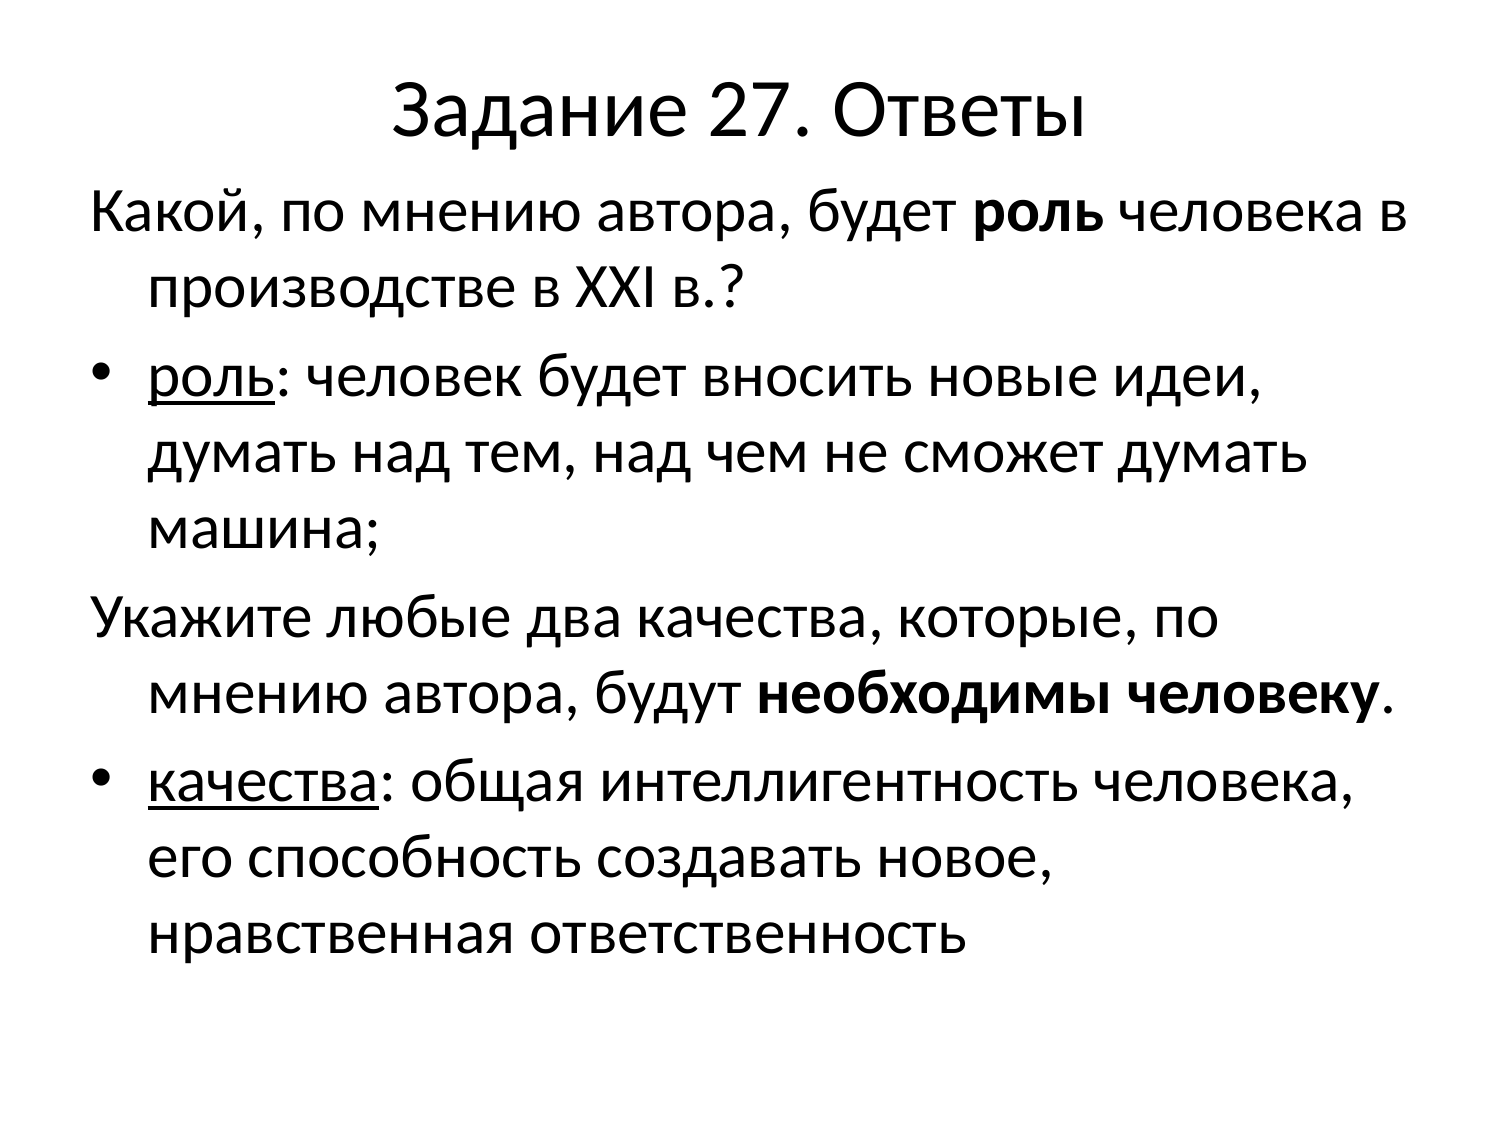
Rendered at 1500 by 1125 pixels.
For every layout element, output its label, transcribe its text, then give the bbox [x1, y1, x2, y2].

title Задание 27. Ответы [75, 45, 1425, 160]
list Какой, по мнению автора, будет роль человека в производстве в XXI в.? роль: человек будет вносить новые идеи, думать над тем, над чем не сможет думать машина; Укажите любые два качества, которые, по мнению автора, будут необходимы человеку. качества: общая интеллигентность человека, его способность создавать новое, нравственная ответственность [75, 160, 1425, 1005]
